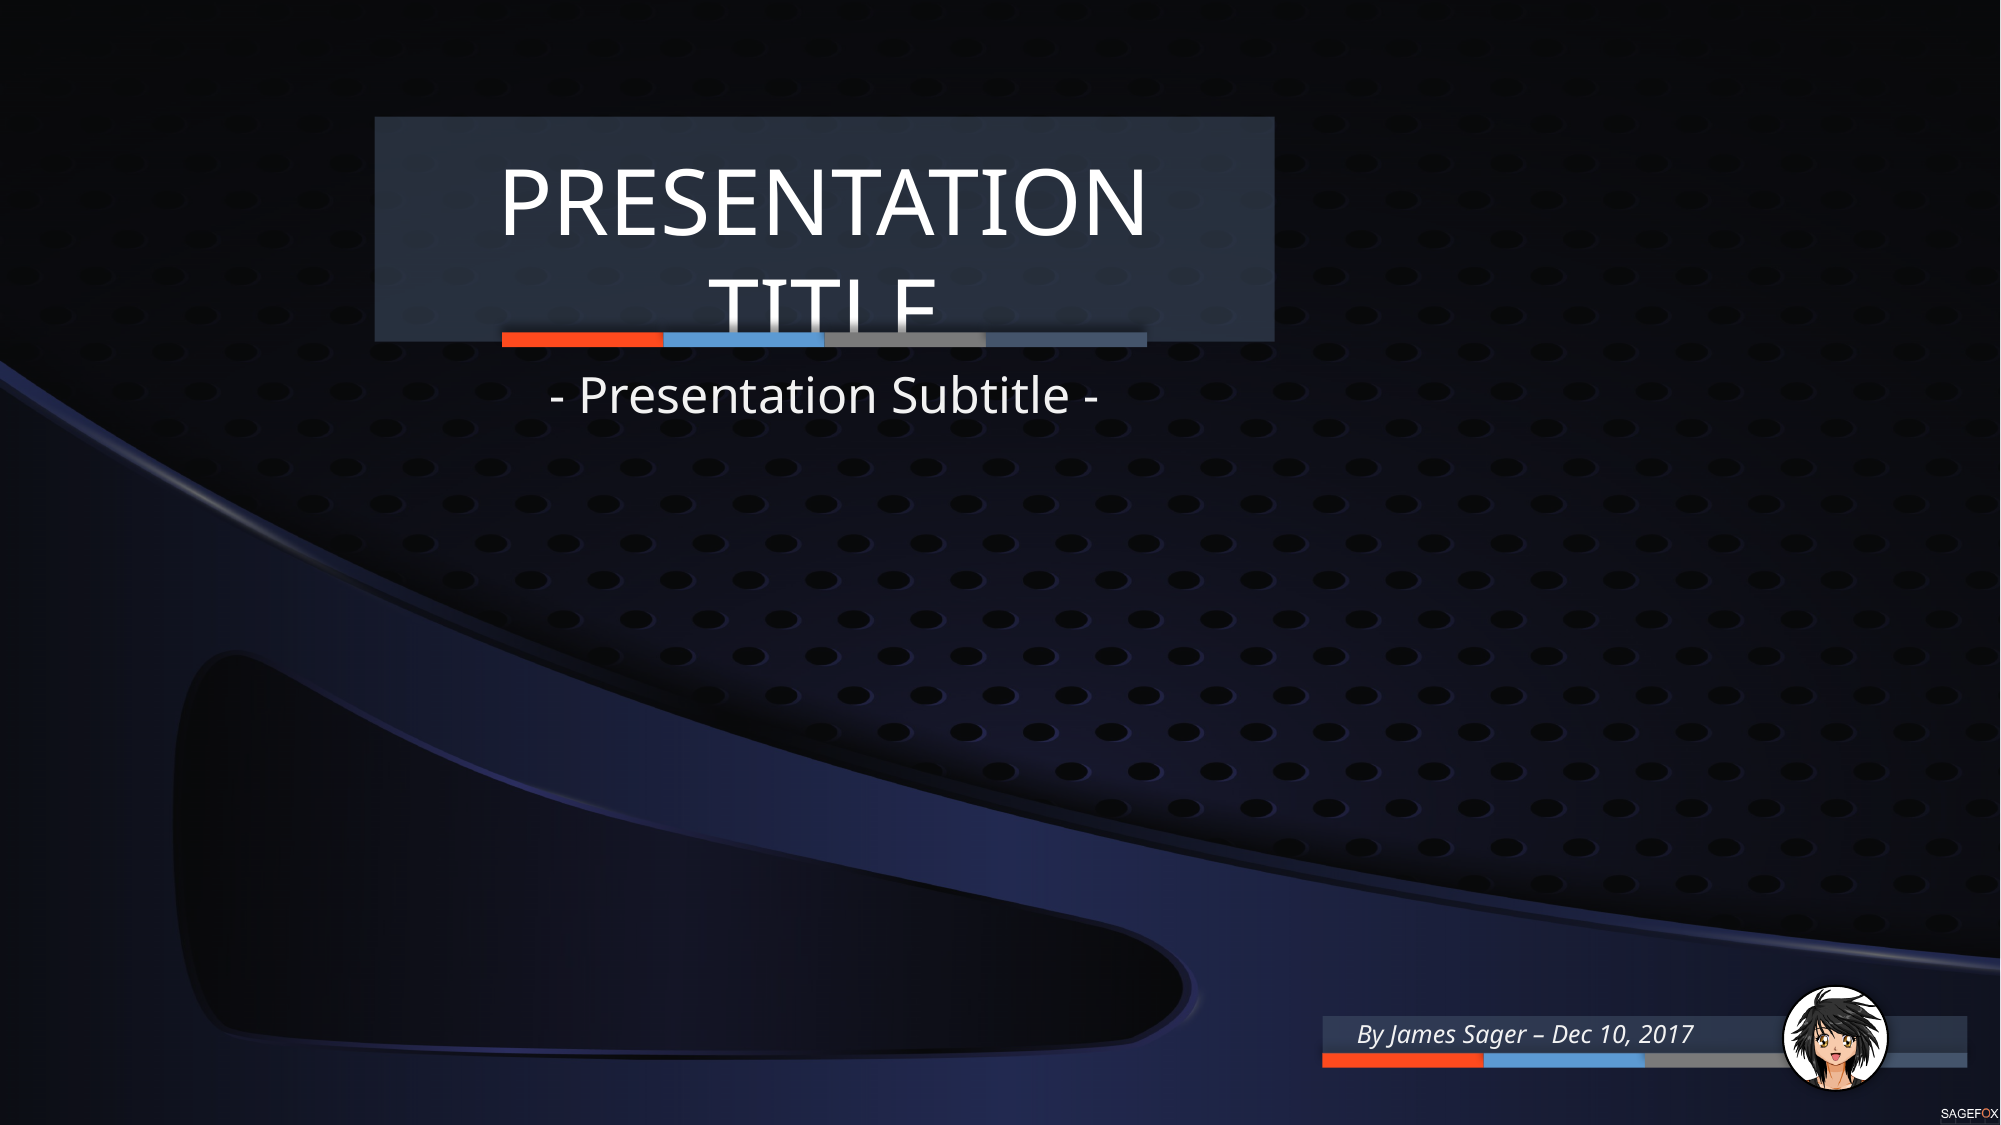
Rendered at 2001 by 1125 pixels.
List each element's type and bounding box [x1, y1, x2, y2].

text_box [1322, 985, 1968, 1091]
text_box [374, 116, 1275, 348]
picture [0, 0, 2001, 1125]
